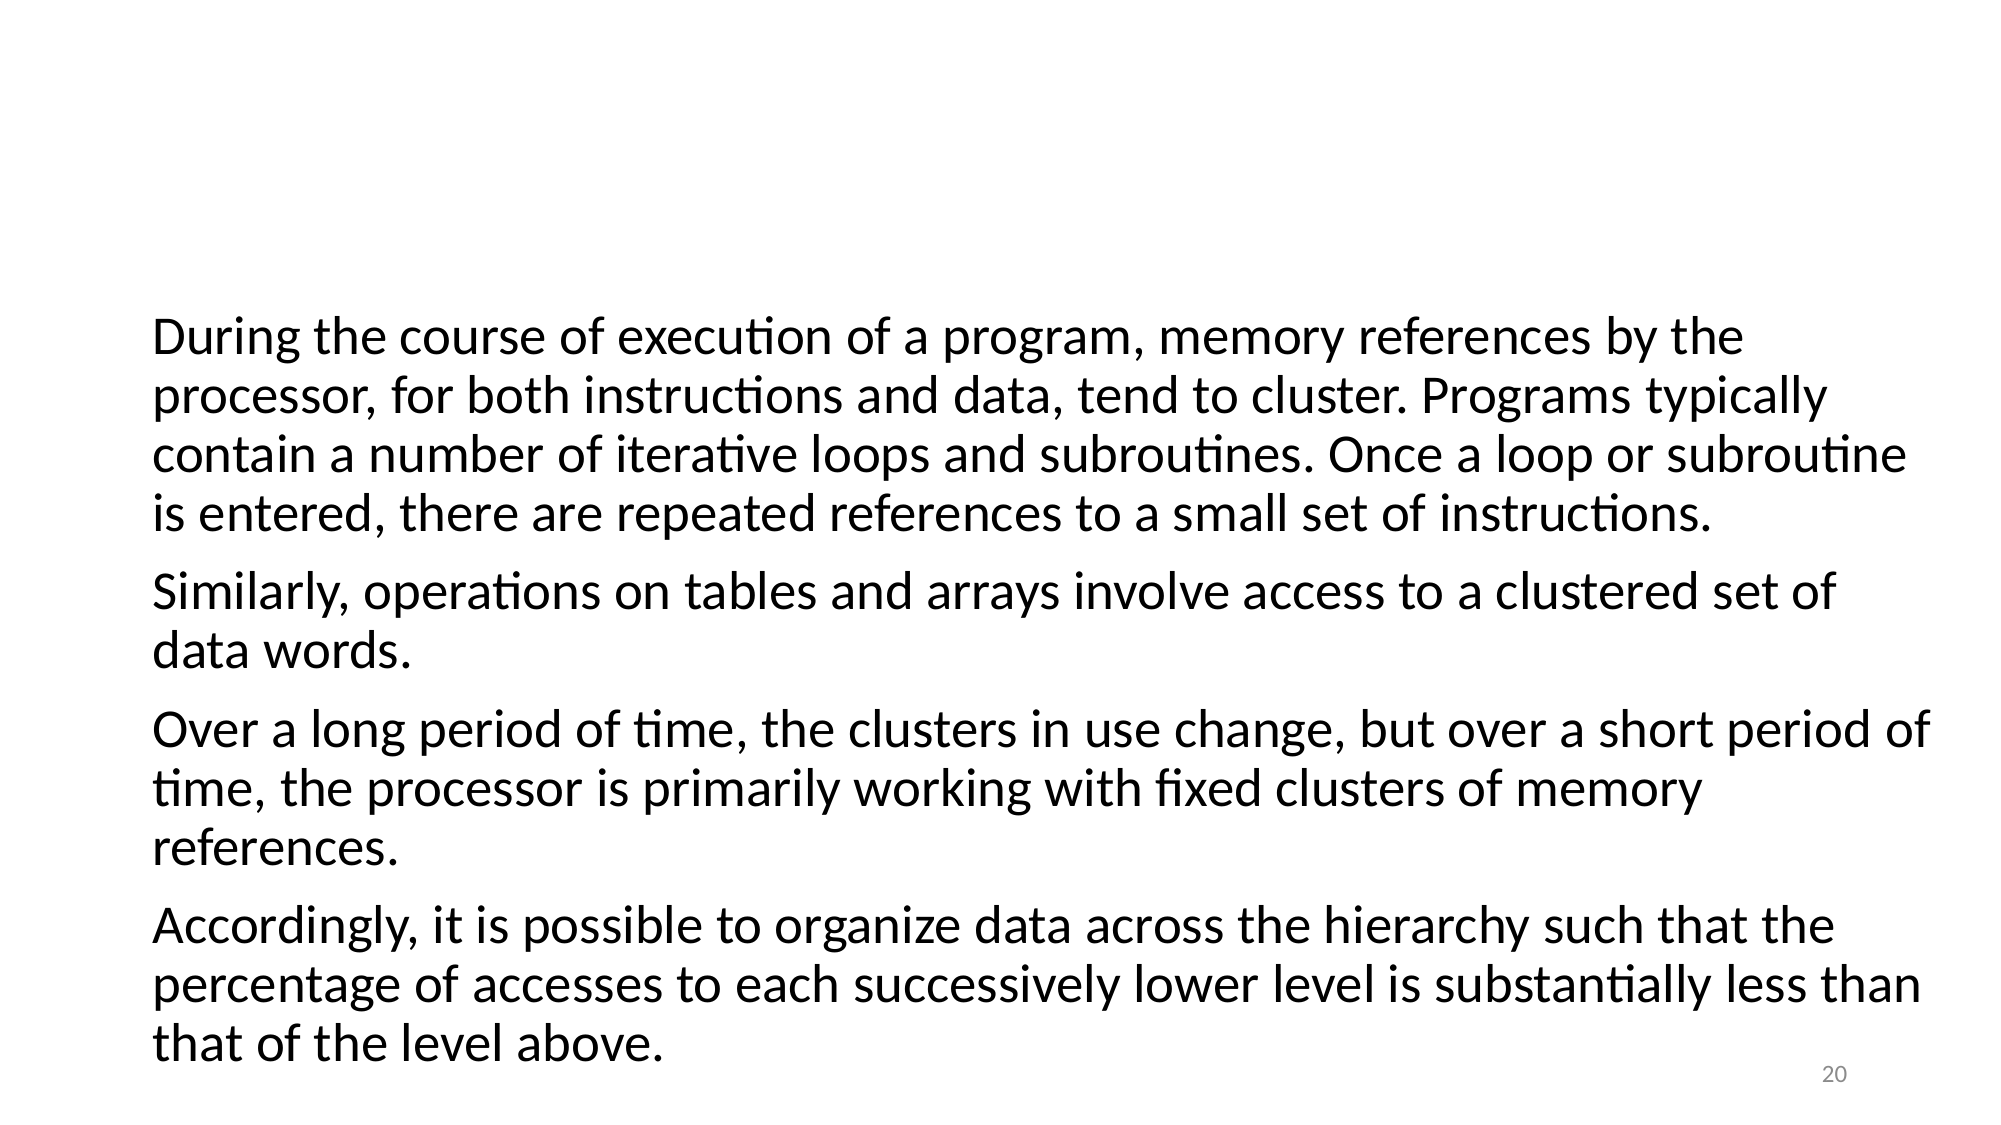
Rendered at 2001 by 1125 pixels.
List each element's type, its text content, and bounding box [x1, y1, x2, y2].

slide_number 20 [1412, 1042, 1863, 1103]
list During the course of execution of a program, memory references by the processor, for both instructions and data, tend to cluster. Programs typically contain a number of iterative loops and subroutines. Once a loop or subroutine is entered, there are repeated references to a small set of instructions. Similarly, operations on tables and arrays involve access to a clustered set of data words. Over a long period of time, the clusters in use change, but over a short period of time, the processor is primarily working with fixed clusters of memory references. Accordingly, it is possible to organize data across the hierarchy such that the percentage of accesses to each successively lower level is substantially less than that of the level above. [137, 299, 1960, 1085]
